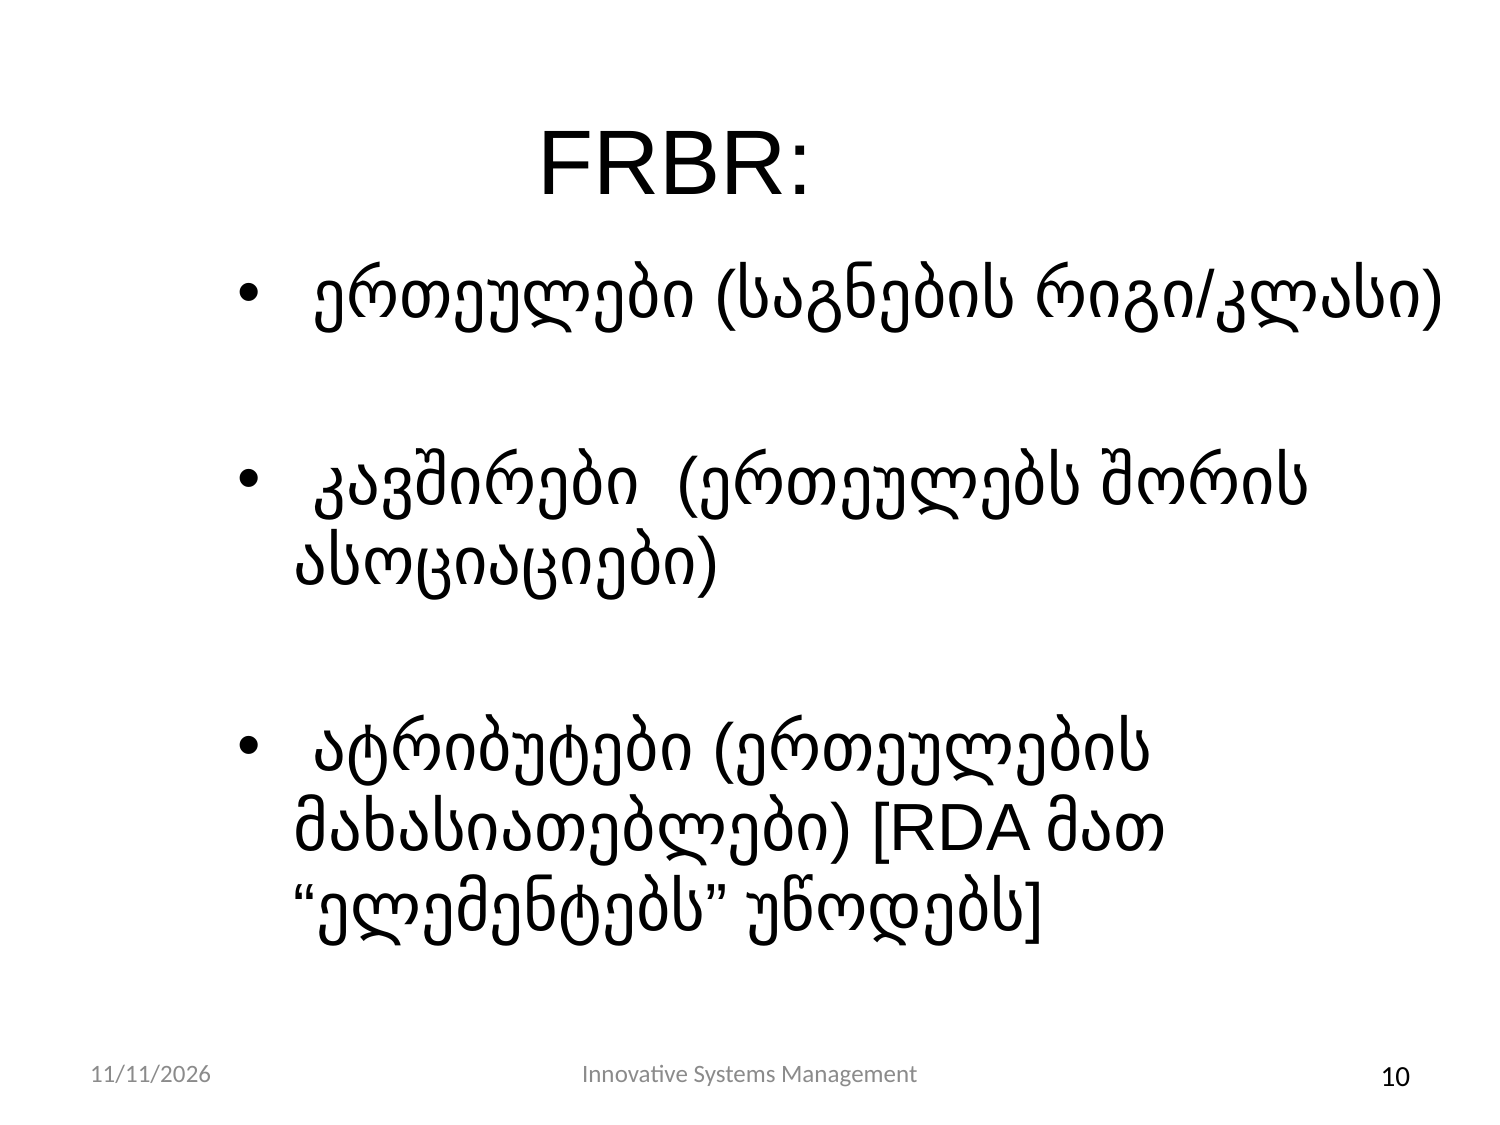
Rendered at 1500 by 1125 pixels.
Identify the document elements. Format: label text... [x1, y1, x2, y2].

title FRBR: [0, 75, 1350, 220]
footer Innovative Systems Management [512, 1042, 988, 1103]
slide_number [75, 1042, 425, 1103]
list ერთეულები (საგნების რიგი/კლასი) კავშირები (ერთეულებს შორის ასოციაციები) ატრიბუტები (ერთეულების მახასიათებლები) [RDA მათ “ელემენტებს” უწოდებს] [222, 243, 1500, 1059]
text_box 10 [1074, 1059, 1425, 1100]
